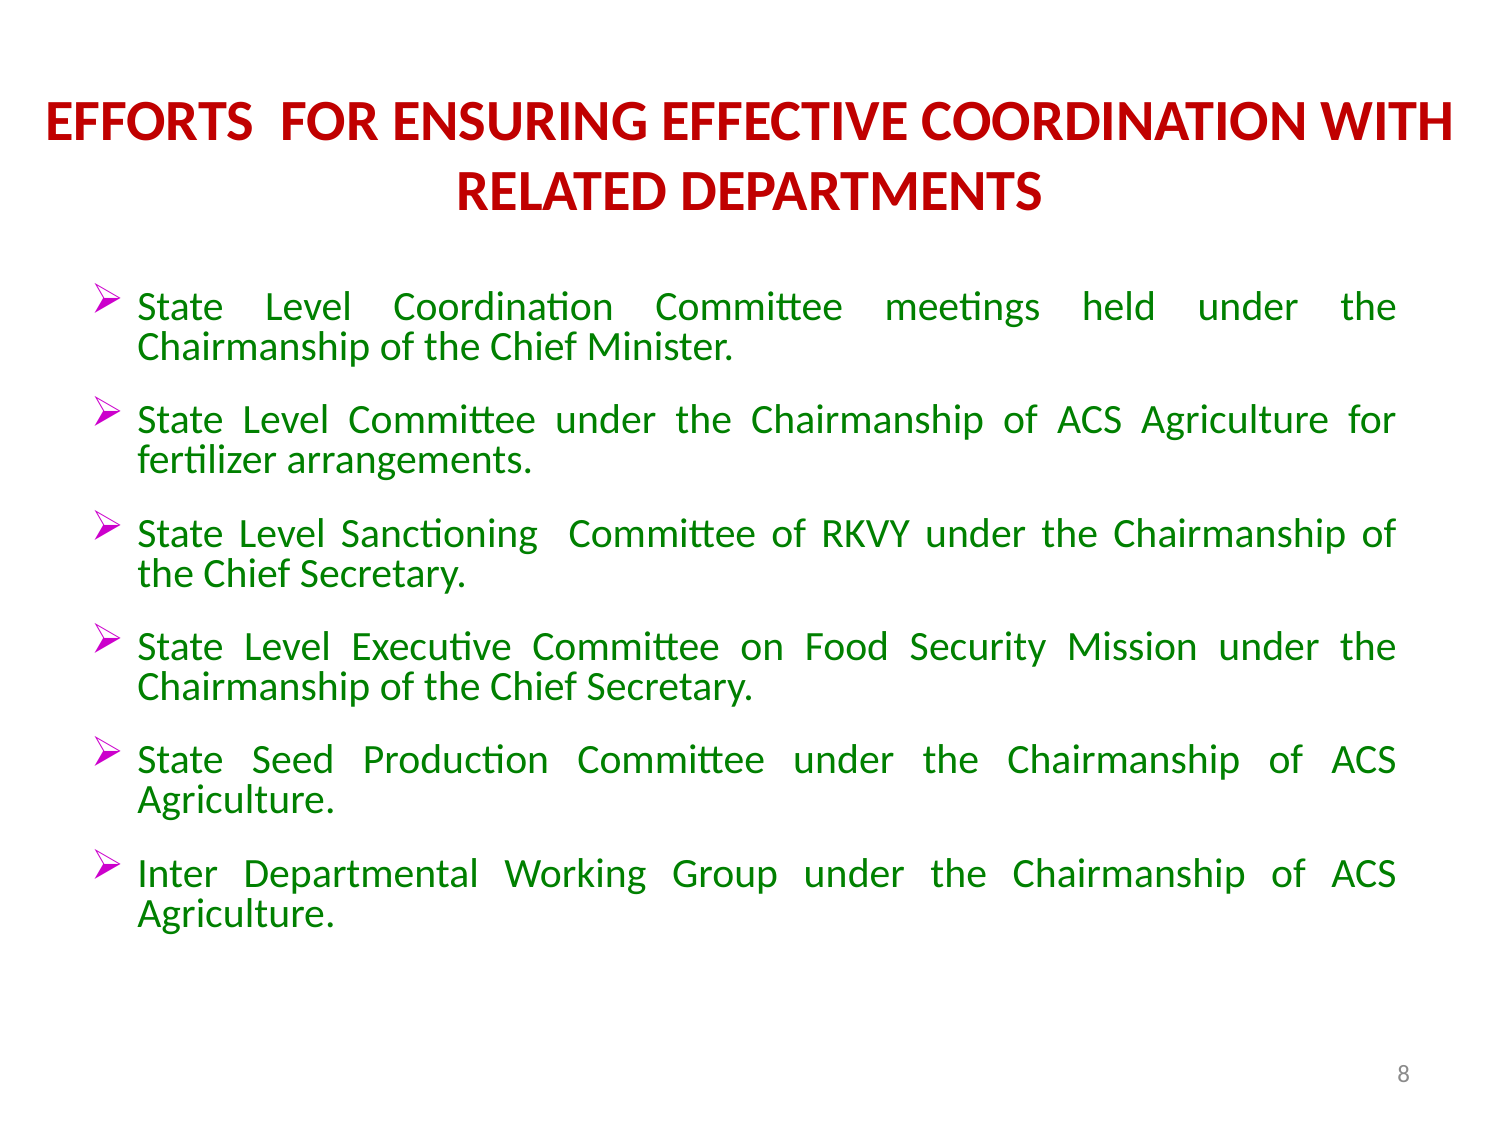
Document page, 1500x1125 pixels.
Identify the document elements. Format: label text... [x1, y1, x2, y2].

title EFFORTS FOR ENSURING EFFECTIVE COORDINATION WITH RELATED DEPARTMENTS [0, 58, 1500, 247]
slide_number 8 [1074, 1042, 1425, 1103]
list State Level Coordination Committee meetings held under the Chairmanship of the Chief Minister. State Level Committee under the Chairmanship of ACS Agriculture for fertilizer arrangements. State Level Sanctioning Committee of RKVY under the Chairmanship of the Chief Secretary. State Level Executive Committee on Food Security Mission under the Chairmanship of the Chief Secretary. State Seed Production Committee under the Chairmanship of ACS Agriculture. Inter Departmental Working Group under the Chairmanship of ACS Agriculture. [62, 281, 1413, 1044]
